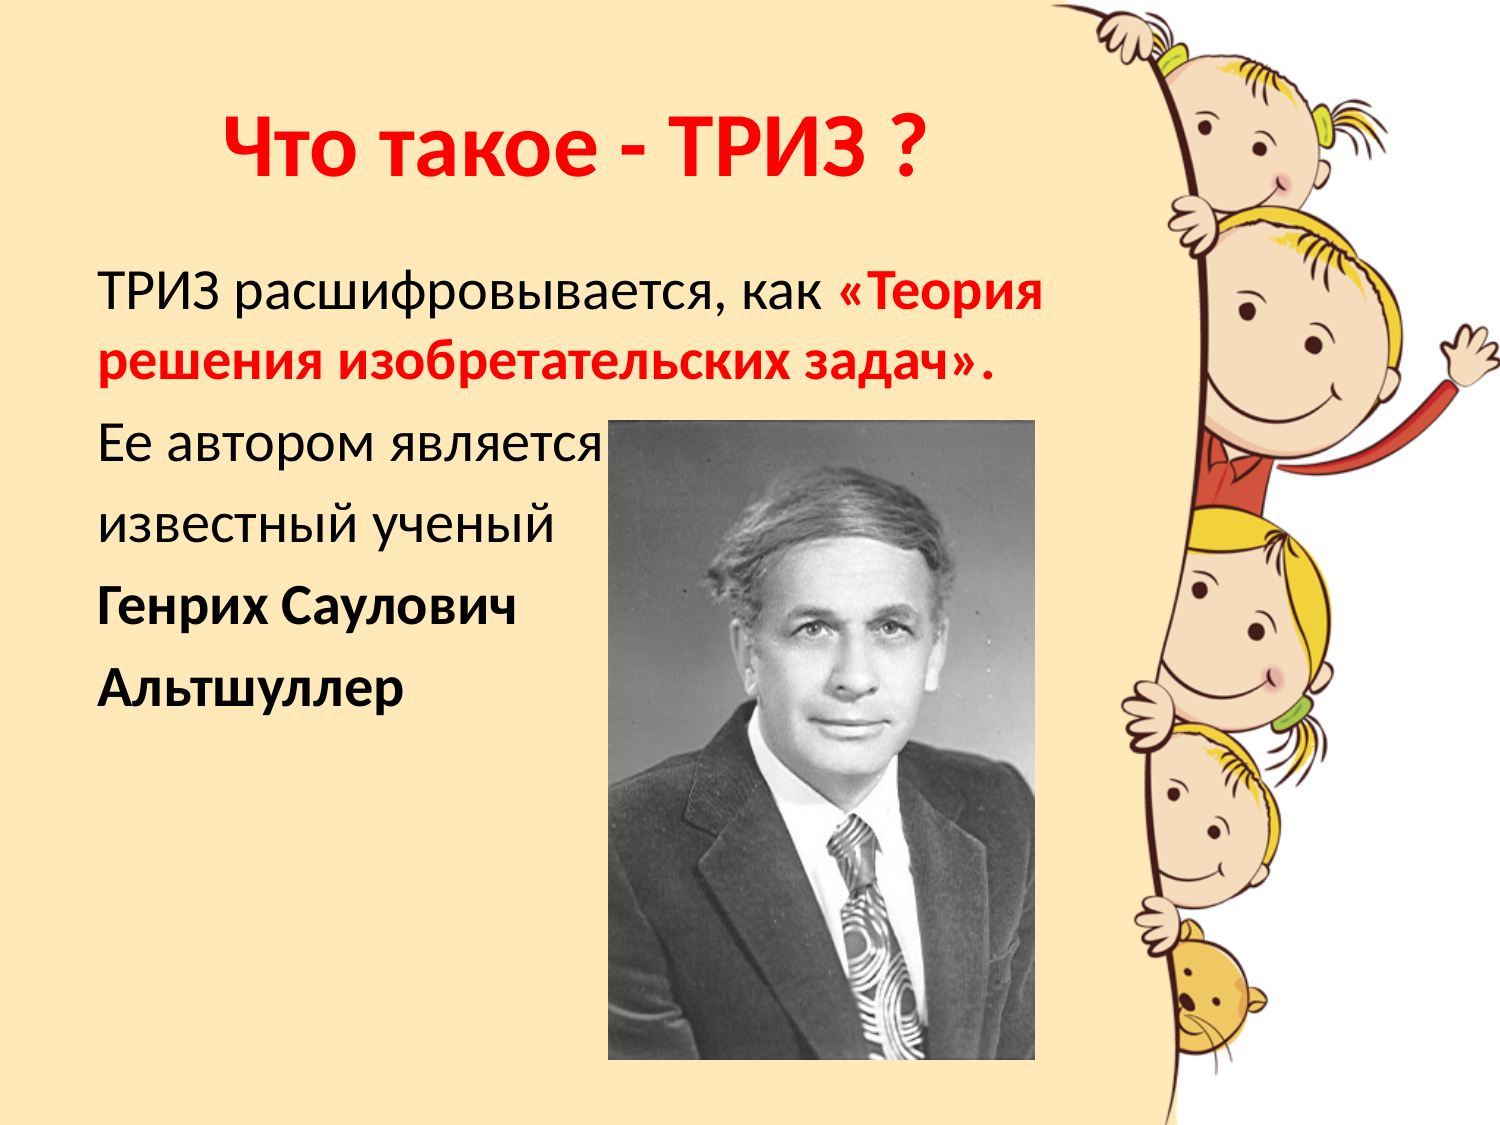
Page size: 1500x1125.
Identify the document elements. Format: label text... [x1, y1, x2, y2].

title Что такое - ТРИЗ ? [74, 44, 1079, 235]
picture [0, 0, 1500, 1125]
list ТРИЗ расшифровывается, как «Теория решения изобретательских задач». Ее автором является известный ученый Генрих Саулович Альтшуллер [81, 243, 1091, 1095]
